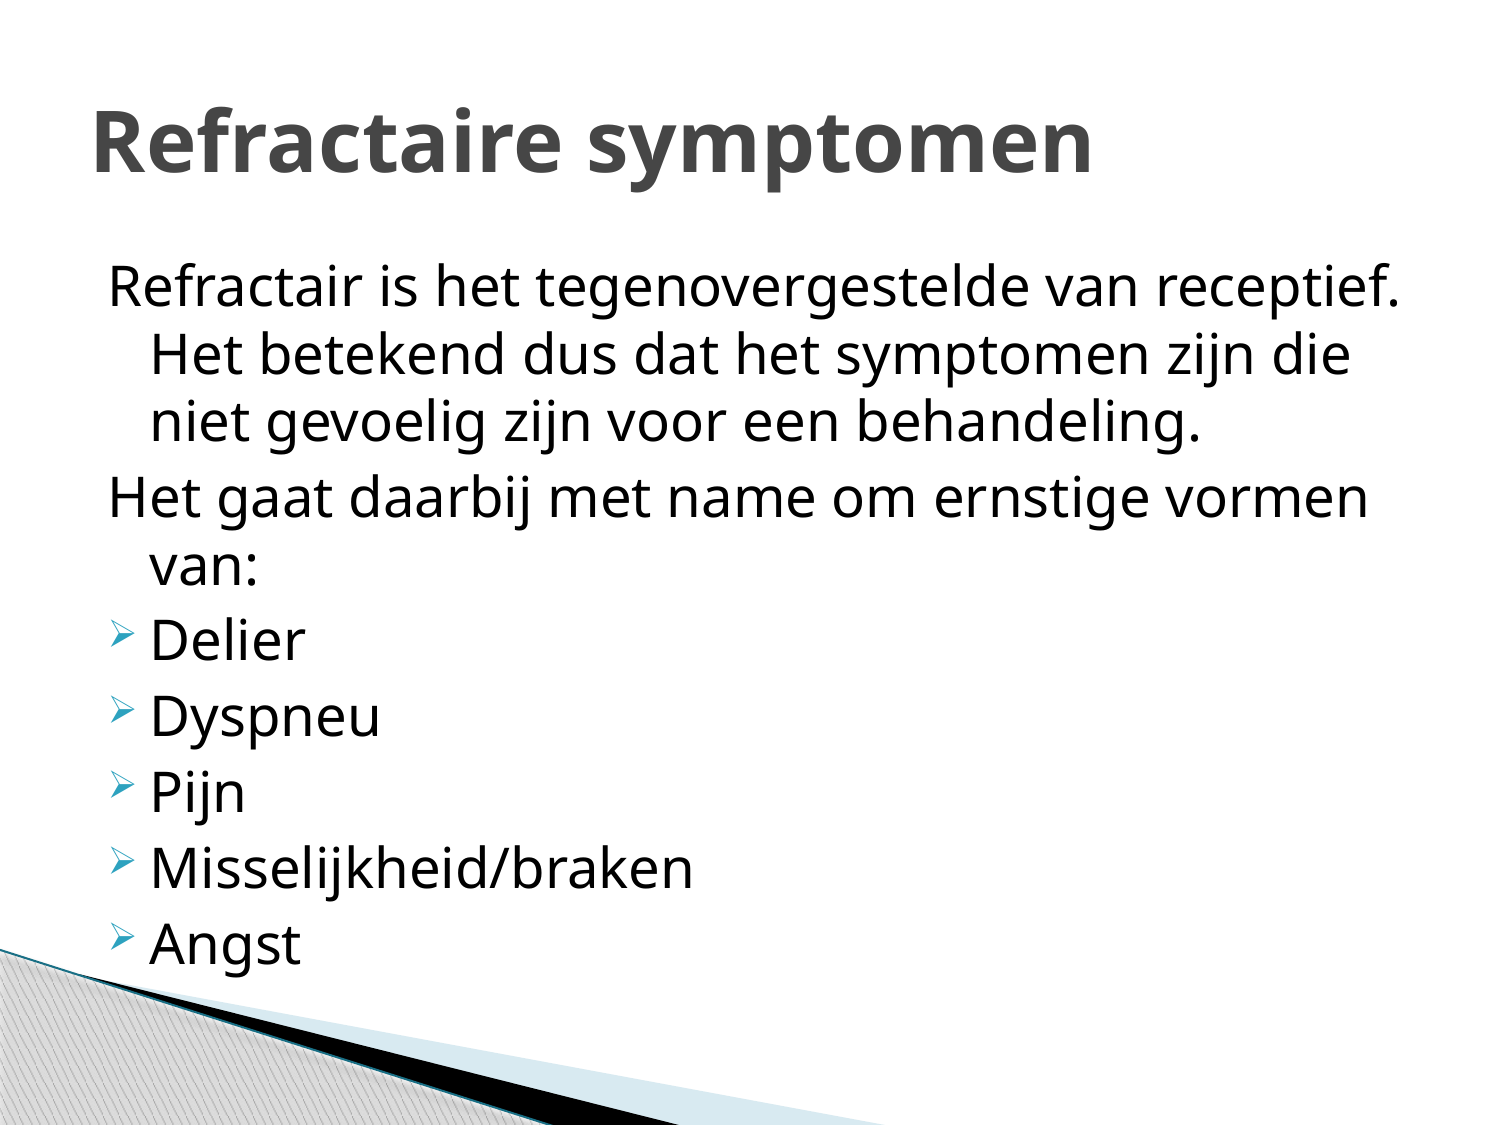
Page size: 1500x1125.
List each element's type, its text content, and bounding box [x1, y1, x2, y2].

list Refractair is het tegenovergestelde van receptief. Het betekend dus dat het symptomen zijn die niet gevoelig zijn voor een behandeling. Het gaat daarbij met name om ernstige vormen van: Delier Dyspneu Pijn Misselijkheid/braken Angst [75, 243, 1425, 986]
title Refractaire symptomen [75, 45, 1425, 233]
